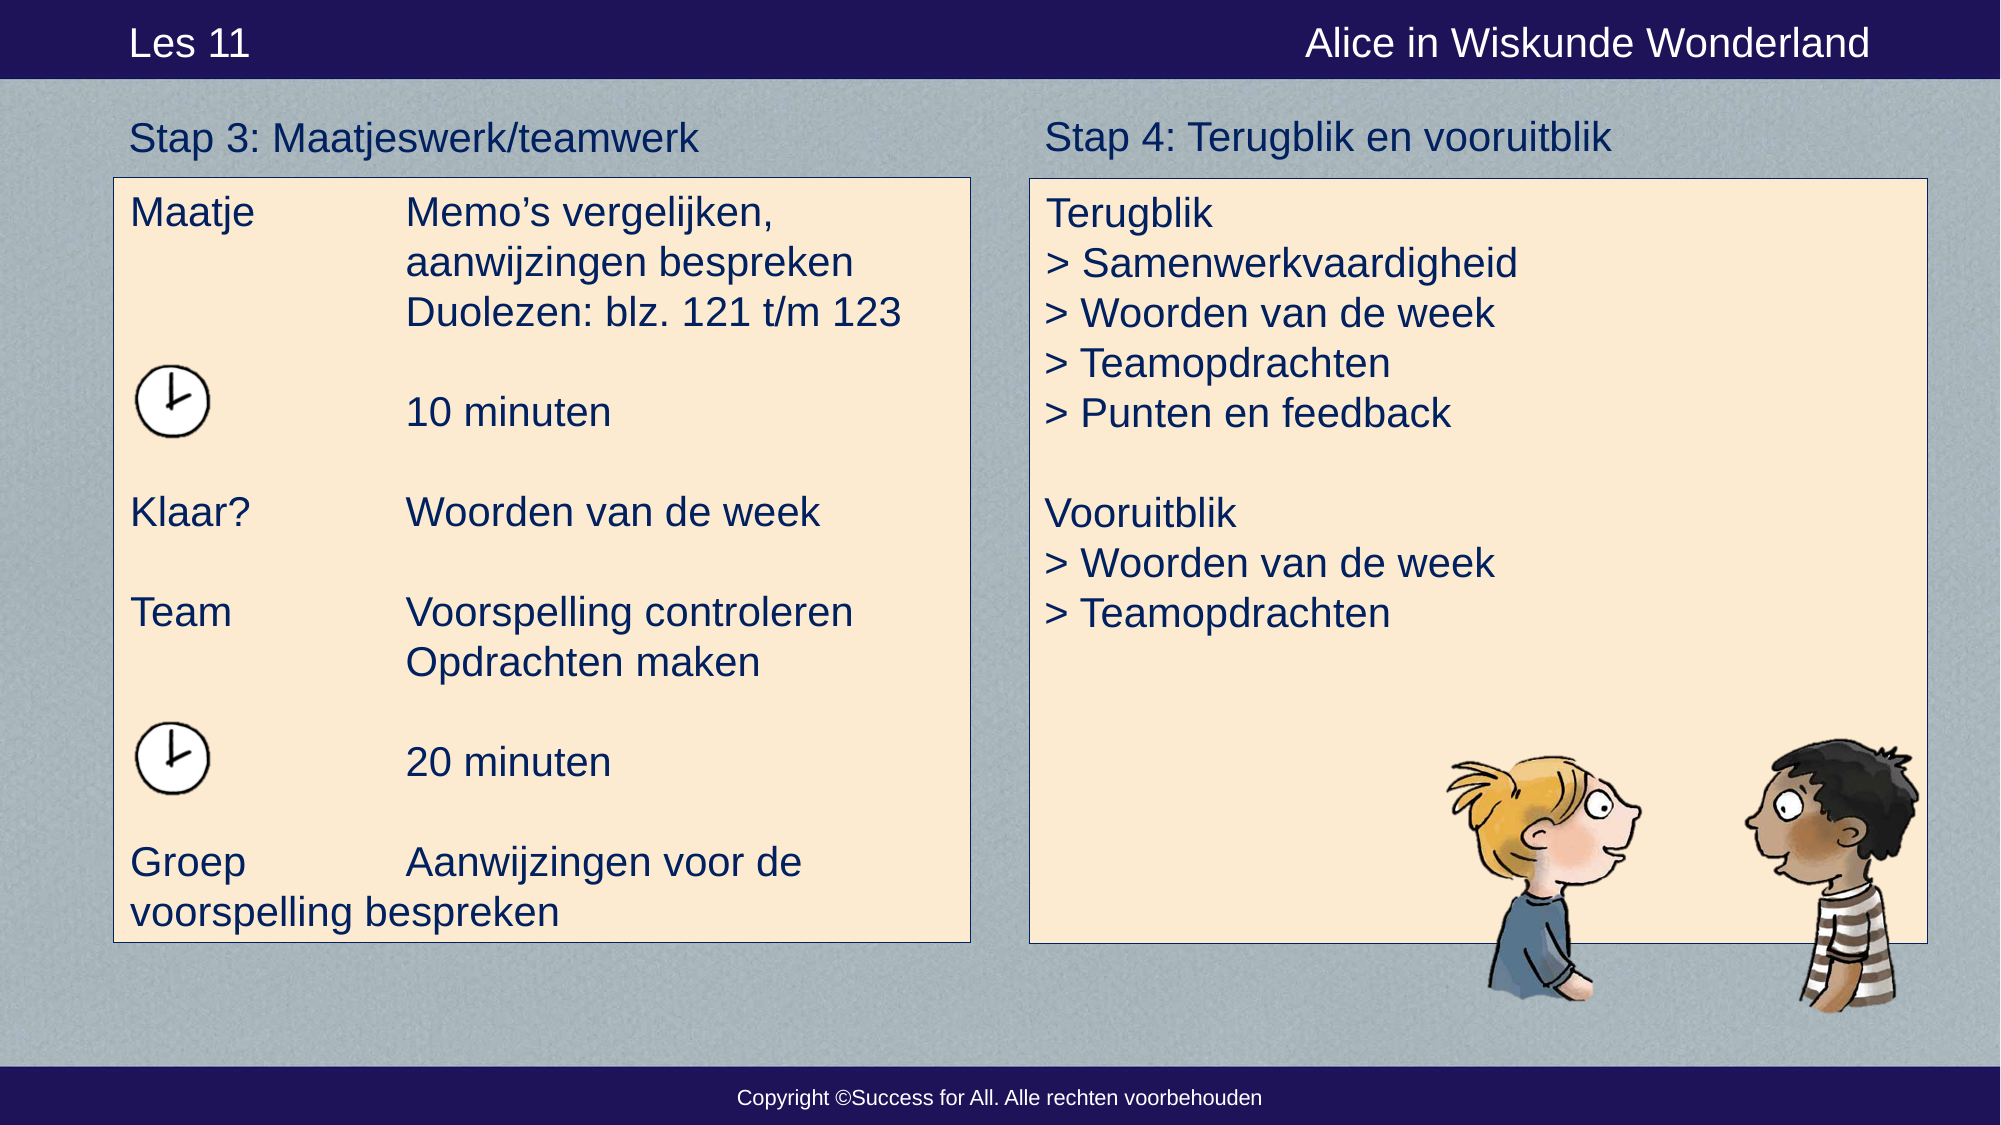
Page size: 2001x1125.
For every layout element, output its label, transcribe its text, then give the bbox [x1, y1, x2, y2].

text_box Stap 4: Terugblik en vooruitblik [1029, 102, 1822, 168]
text_box Les 11 [114, 8, 354, 73]
text_box Terugblik > Samenwerkvaardigheid > Woorden van de week > Teamopdrachten > Punten en feedback Vooruitblik > Woorden van de week > Teamopdrachten [1029, 178, 1928, 944]
picture [0, 0, 2001, 1125]
text_box Copyright ©Success for All. Alle rechten voorbehouden [0, 1076, 2000, 1125]
text_box Alice in Wiskunde Wonderland [999, 8, 1886, 73]
text_box Maatje Memo’s vergelijken, aanwijzingen bespreken Duolezen: blz. 121 t/m 123 10 minuten Klaar? Woorden van de week Team Voorspelling controleren Opdrachten maken 20 minuten Groep Aanwijzingen voor de voorspelling bespreken [113, 177, 971, 943]
text_box Stap 3: Maatjeswerk/teamwerk [114, 103, 907, 169]
